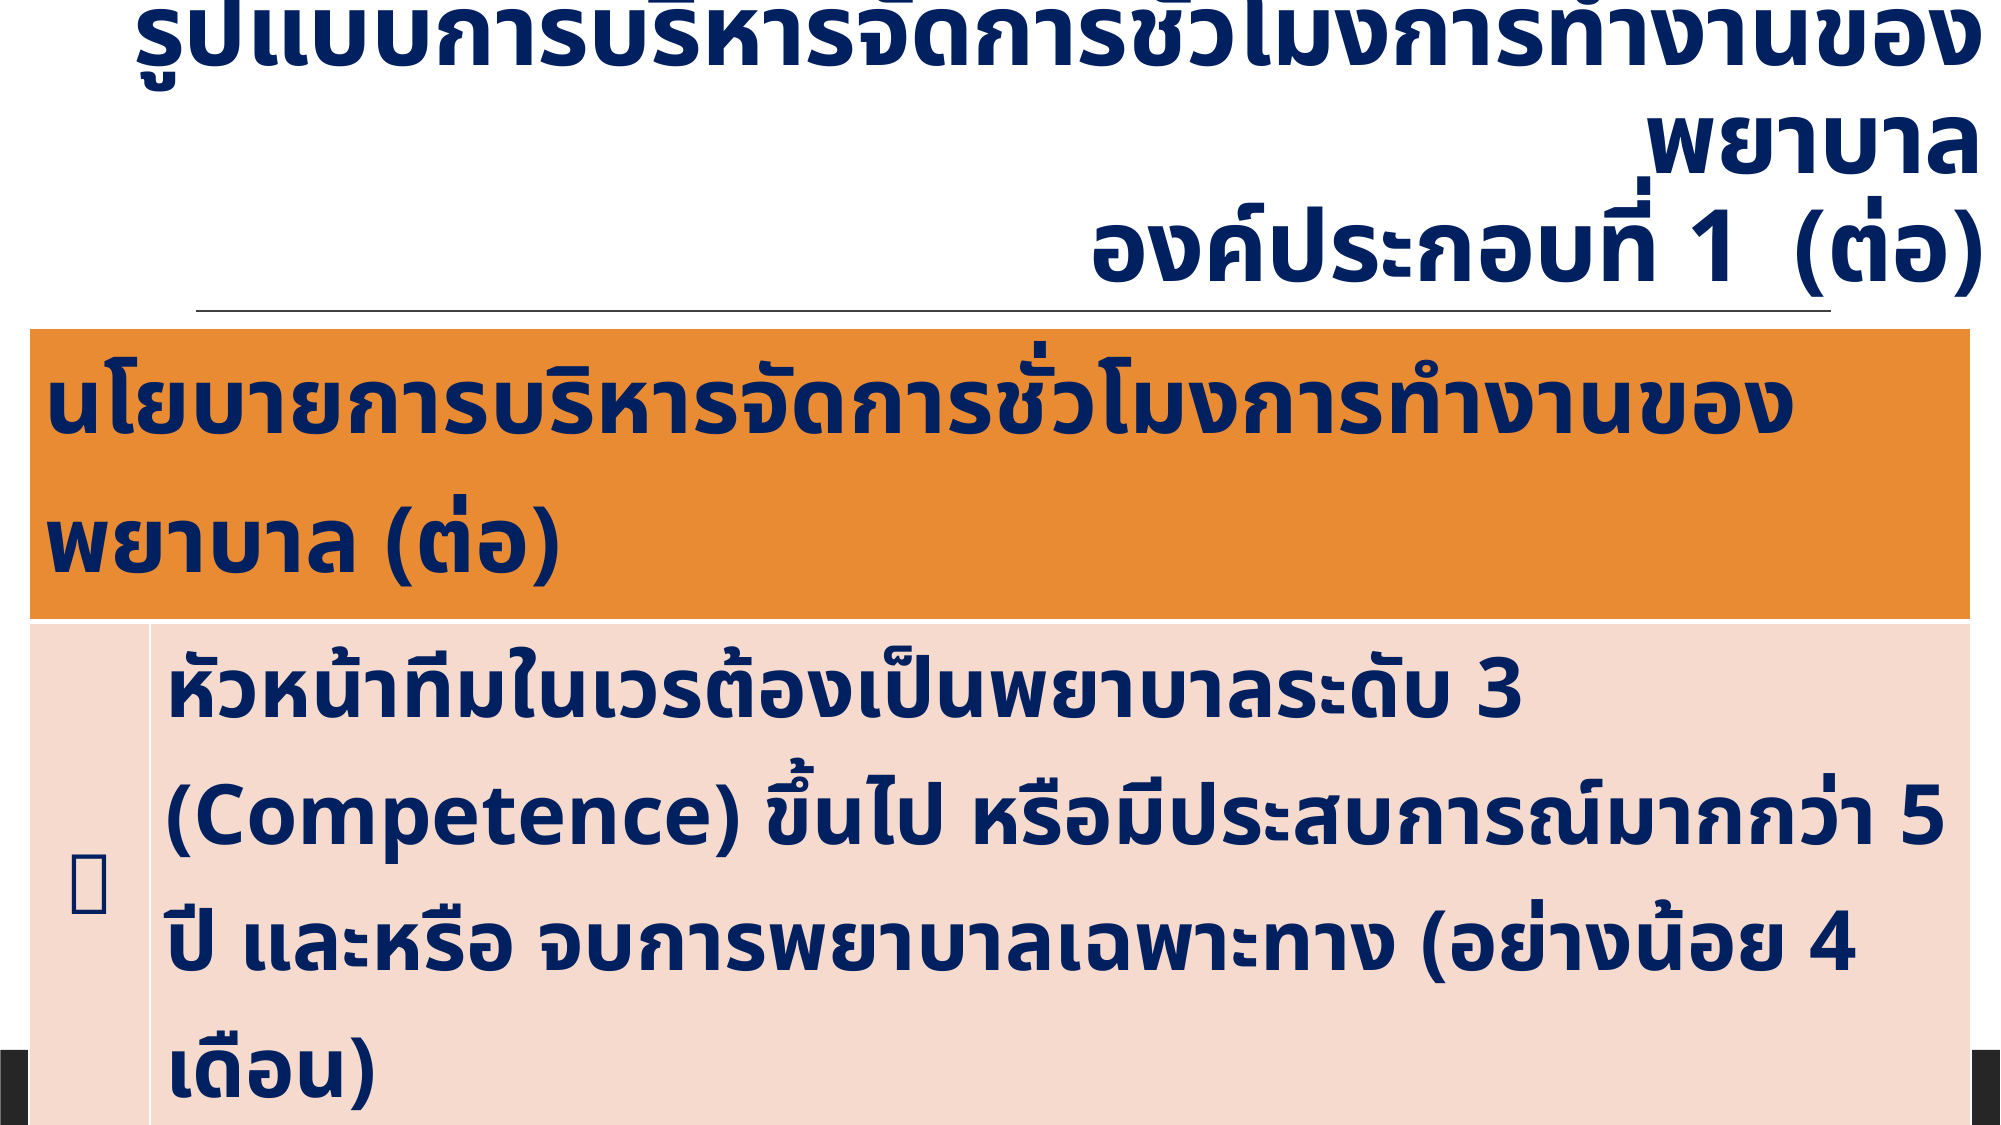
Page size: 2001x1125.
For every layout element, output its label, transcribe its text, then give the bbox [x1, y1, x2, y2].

table_cell หัวหน้าทีมในเวรต้องเป็นพยาบาลระดับ 3 (Competence) ขึ้นไป หรือมีประสบการณ์มากกว่า 5 ปี และหรือ จบการพยาบาลเฉพาะทาง (อย่างน้อย 4 เดือน) [151, 624, 1970, 1125]
table_cell  [30, 624, 149, 1125]
table_header นโยบายการบริหารจัดการชั่วโมงการทำงานของพยาบาล (ต่อ) [30, 329, 1970, 619]
title รูปแบบการบริหารจัดการชั่วโมงการทำงานของพยาบาล องค์ประกอบที่ 1 (ต่อ) [0, 46, 2000, 236]
